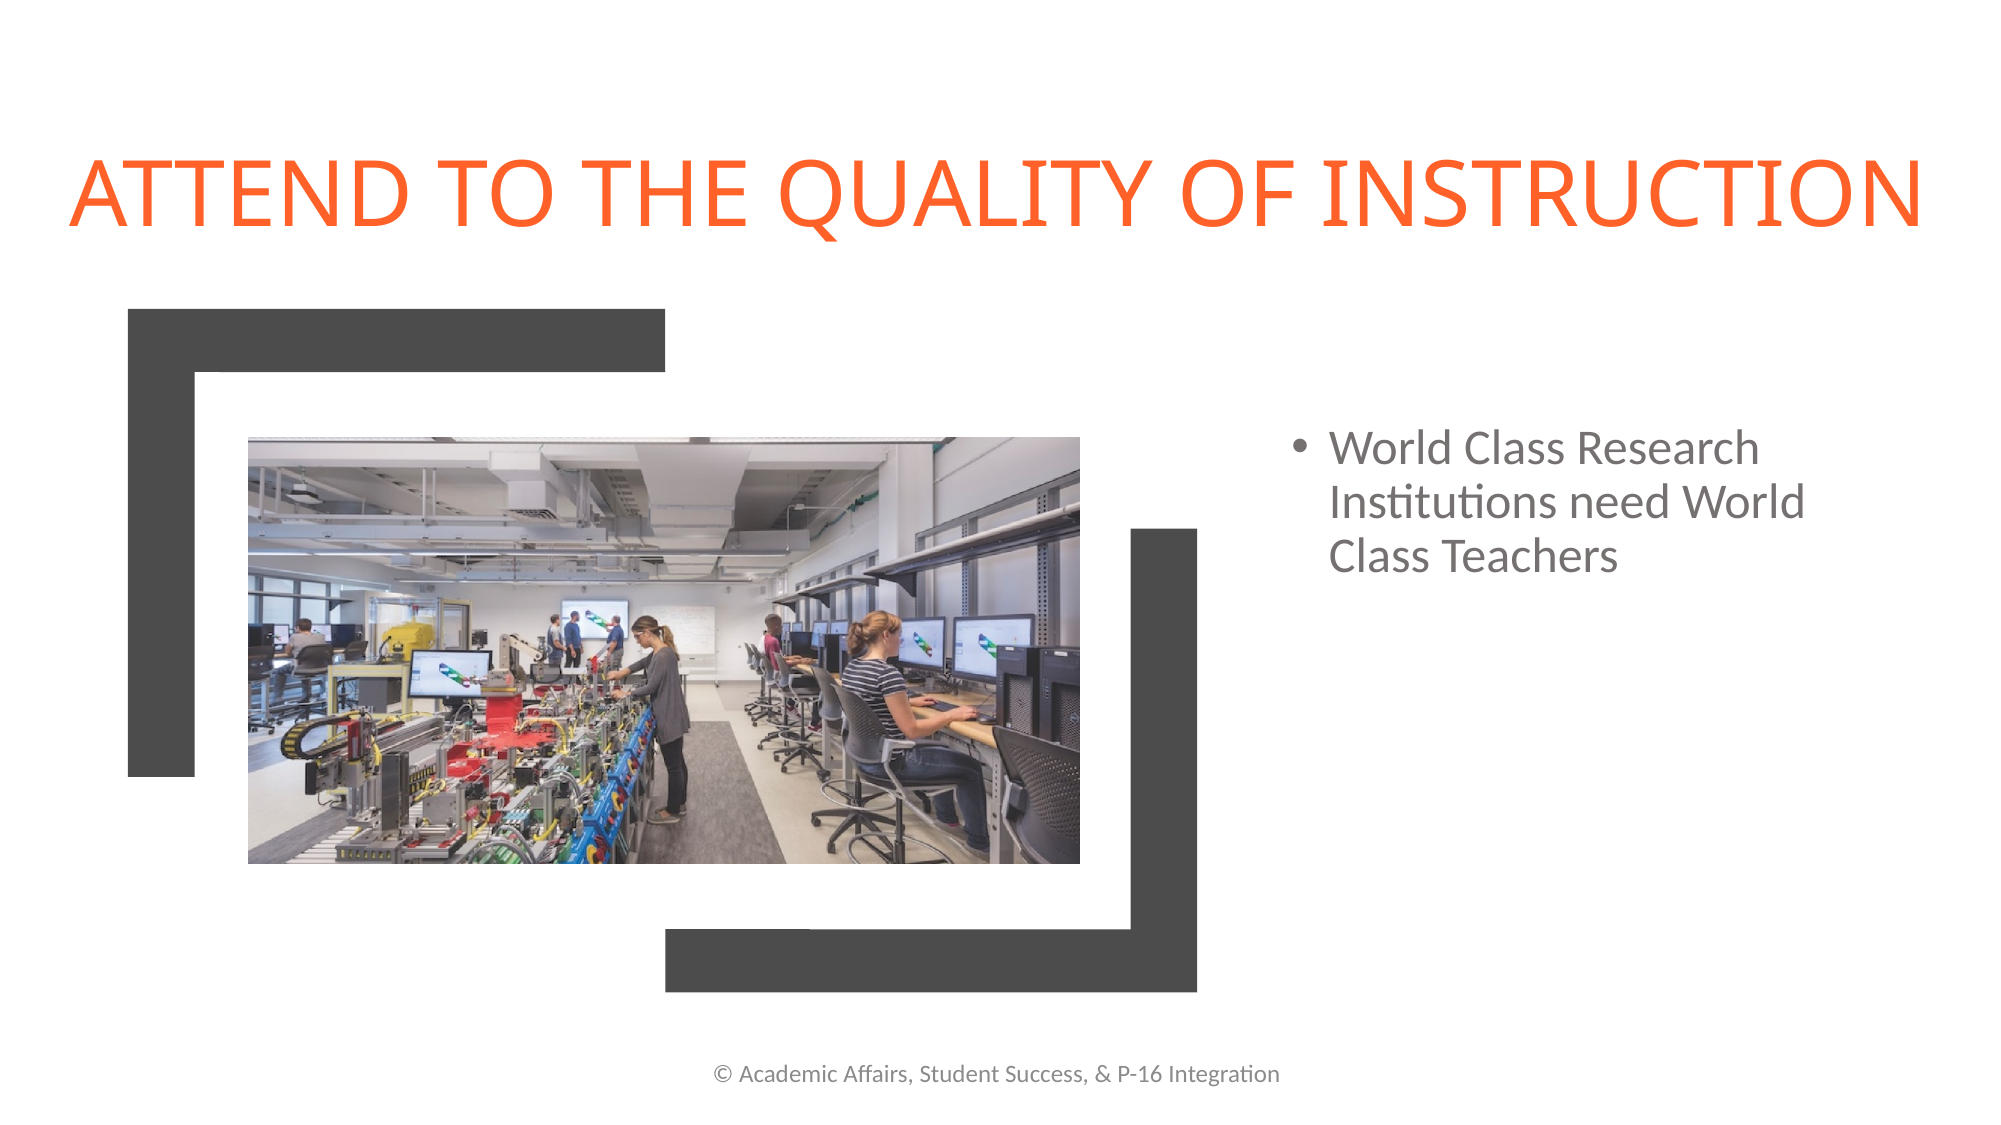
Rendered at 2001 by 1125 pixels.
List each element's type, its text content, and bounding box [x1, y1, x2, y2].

text_box [665, 528, 1198, 993]
text_box [127, 308, 666, 777]
footer © Academic Affairs, Student Success, & P-16 Integration [662, 1042, 1338, 1103]
picture [248, 437, 1080, 864]
title Attend to the quality of instruction [42, 84, 1957, 254]
list World Class Research Institutions need World Class Teachers [1276, 373, 1872, 930]
